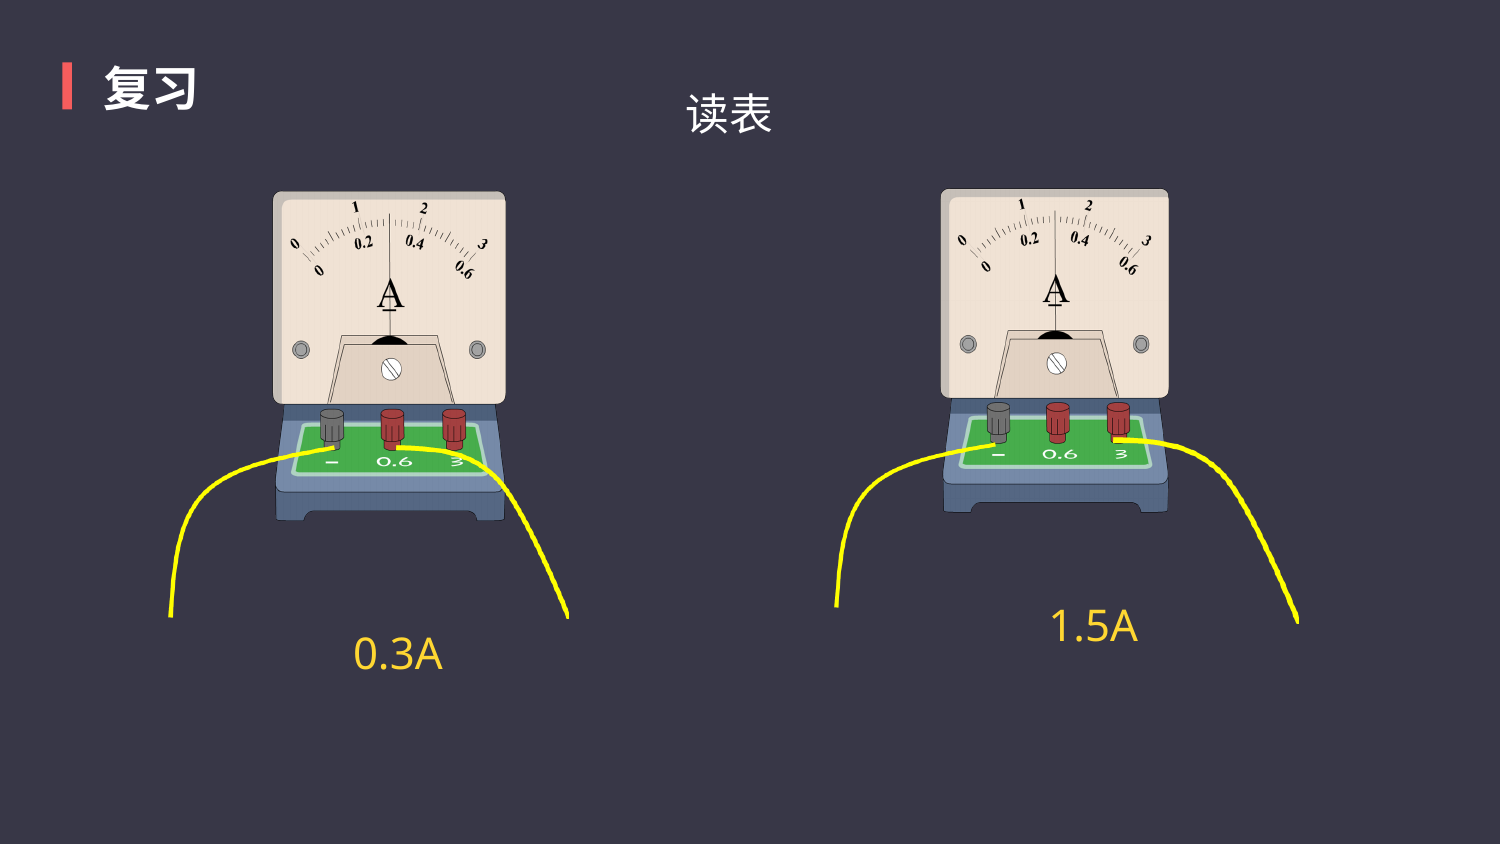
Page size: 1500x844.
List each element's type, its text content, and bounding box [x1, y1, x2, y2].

text_box 1.5A [1048, 584, 1499, 650]
text_box [62, 62, 72, 103]
text_box 0.3A [353, 612, 1499, 679]
text_box 复习 [103, 43, 1499, 103]
text_box 读表 [685, 73, 1499, 140]
picture [0, 102, 1455, 624]
